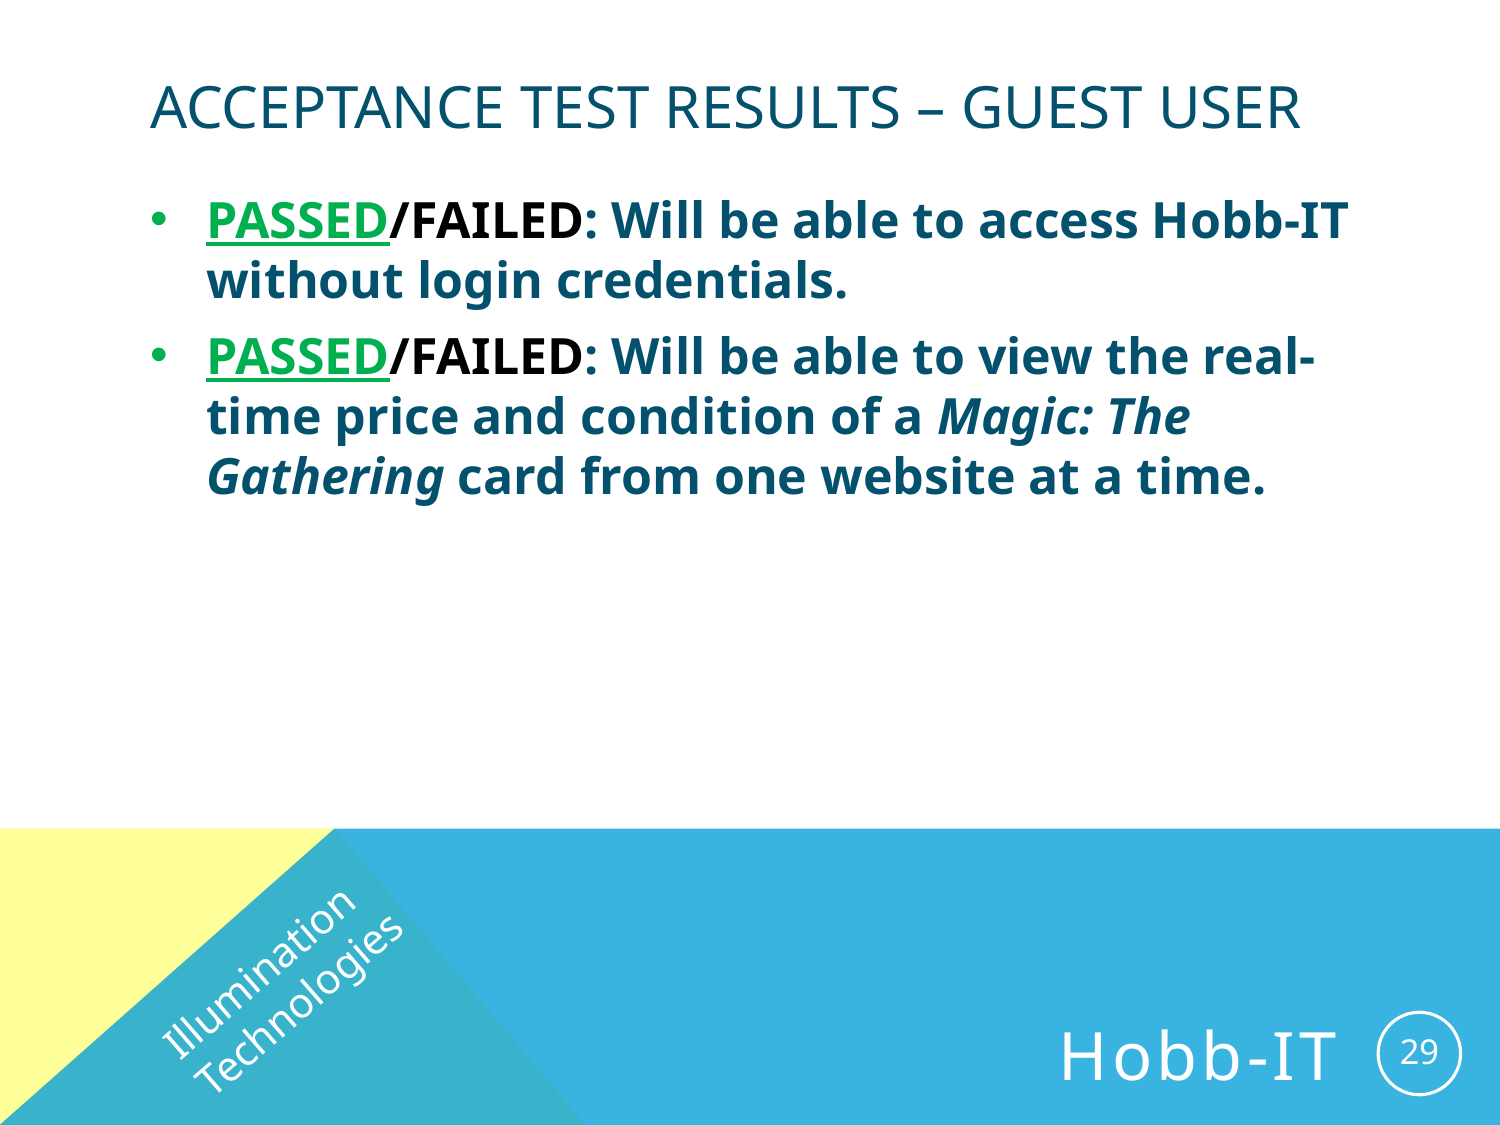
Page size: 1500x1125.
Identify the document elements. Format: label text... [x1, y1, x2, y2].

slide_number 29 [1376, 1010, 1463, 1097]
title Acceptance Test results – guest user [135, 60, 1369, 150]
list PASSED/FAILED: Will be able to access Hobb-IT without login credentials. PASSED/FAILED: Will be able to view the real-time price and condition of a Magic: The Gathering card from one website at a time. [135, 180, 1369, 768]
footer Hobb-IT [577, 1031, 1352, 1076]
slide_number Illumination Technologies [125, 824, 450, 1125]
